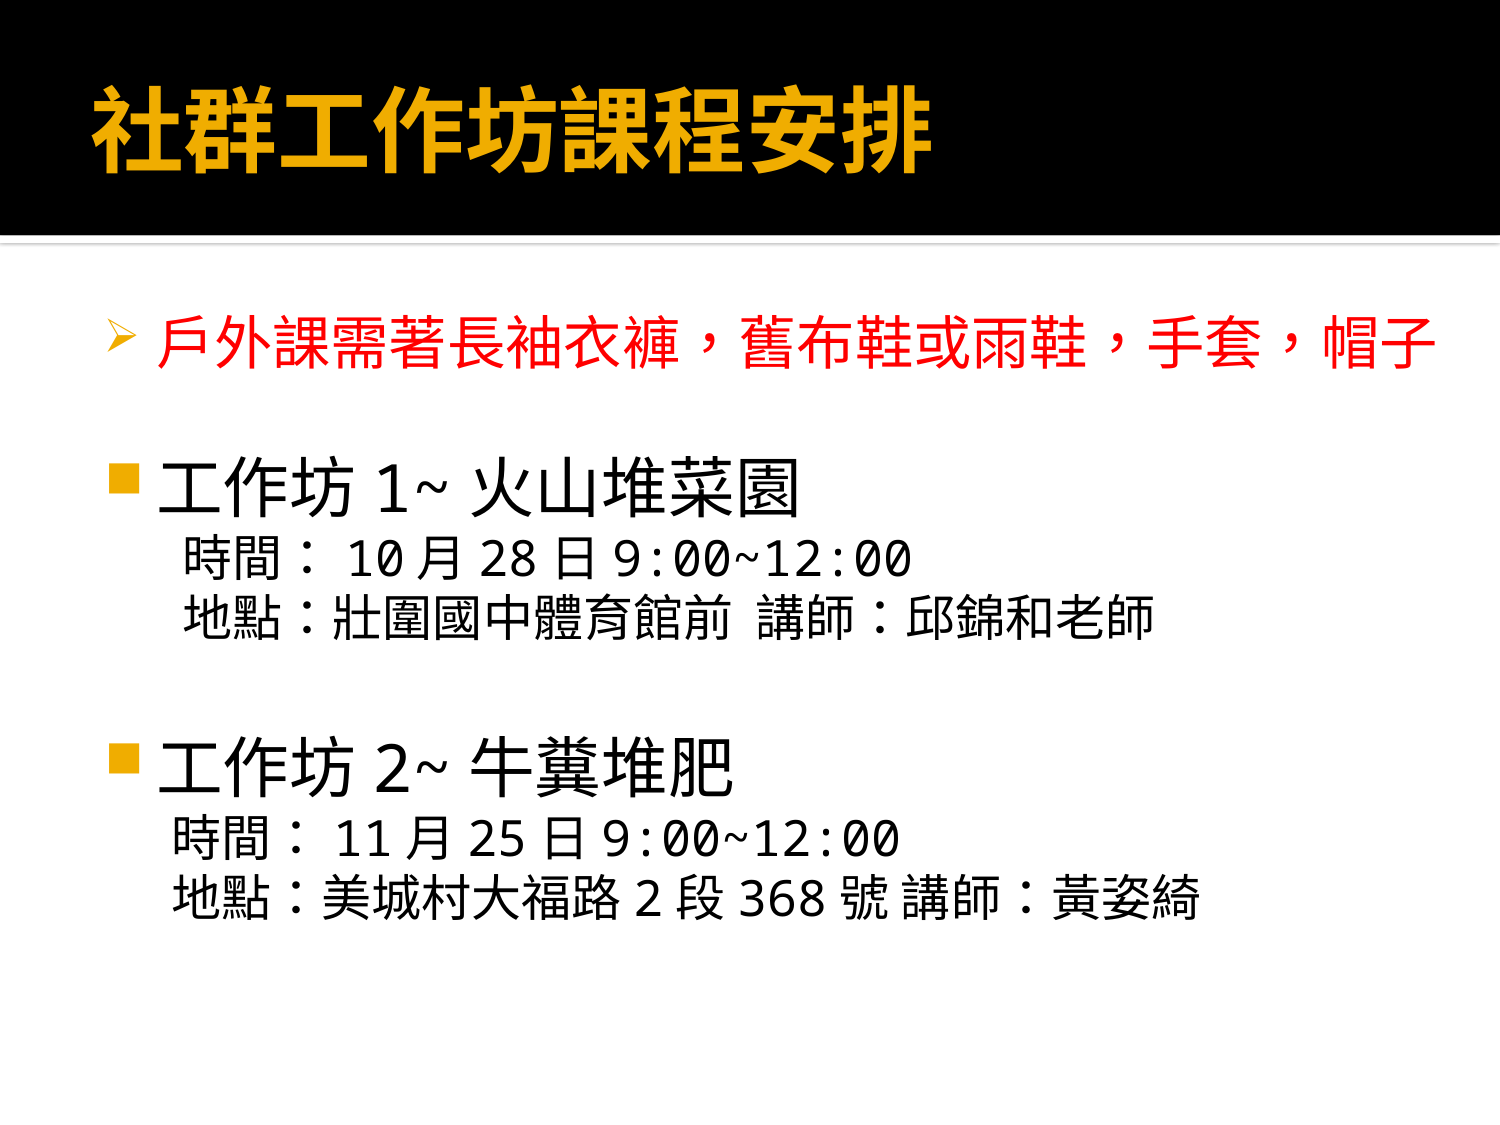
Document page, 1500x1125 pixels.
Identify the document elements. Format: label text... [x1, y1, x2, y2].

list 戶外課需著長袖衣褲，舊布鞋或雨鞋，手套，帽子 工作坊1~火山堆菜園 時間：10月28日9:00~12:00 地點：壯圍國中體育館前 講師：邱錦和老師 工作坊2~牛糞堆肥 時間：11月25日9:00~12:00 地點：美城村大福路2段368號 講師：黃姿綺 [75, 291, 1471, 1050]
title 社群工作坊課程安排 [75, 25, 1425, 231]
